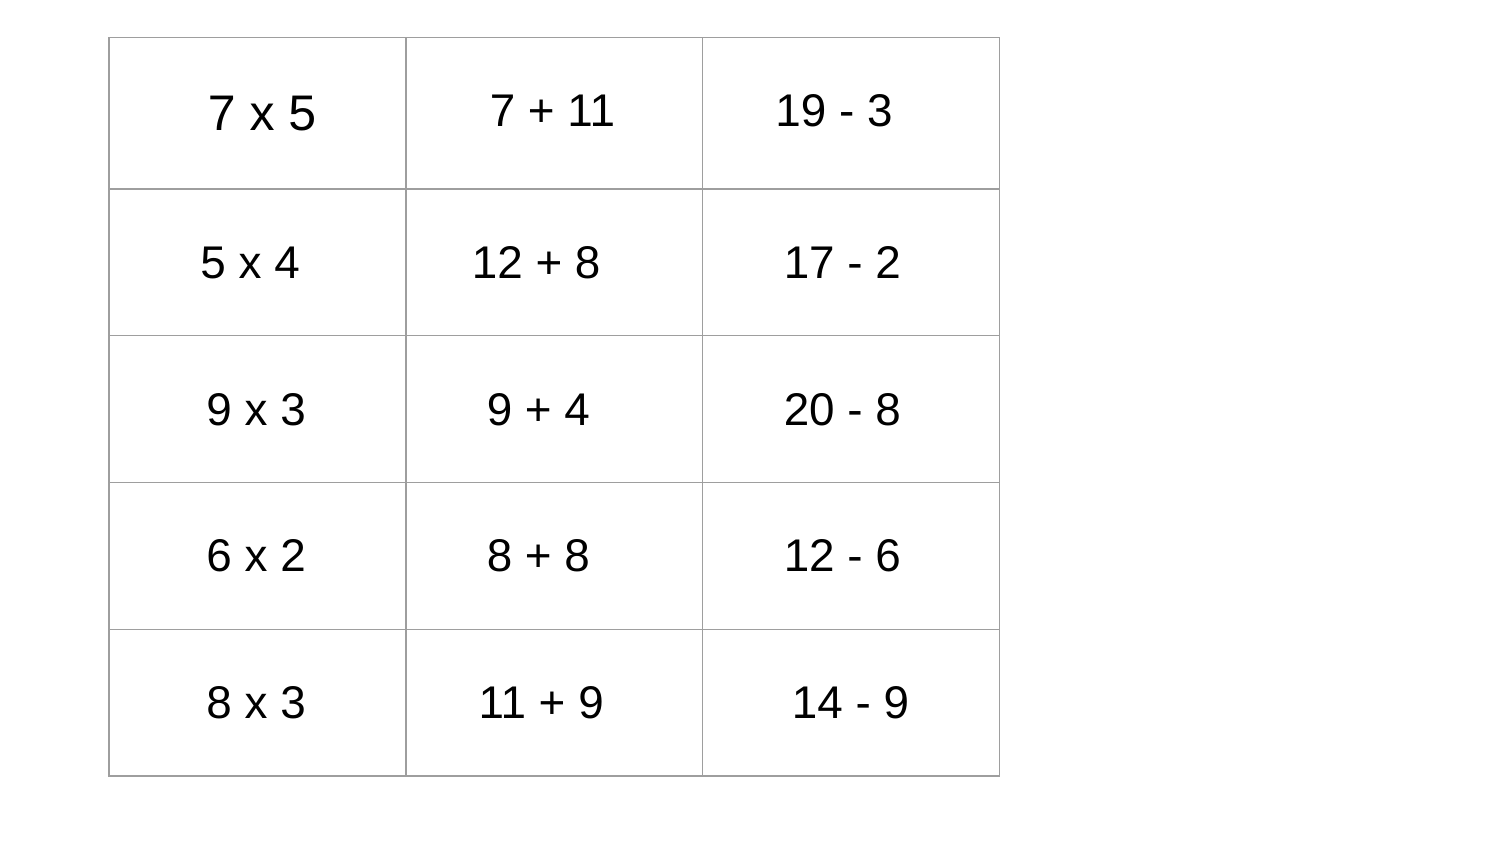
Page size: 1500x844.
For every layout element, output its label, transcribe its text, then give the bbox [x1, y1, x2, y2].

table_cell 5 x 4 [110, 190, 405, 335]
table_cell 20 - 8 [703, 336, 999, 482]
table_cell 8 x 3 [110, 630, 405, 775]
table_cell 8 + 8 [407, 483, 702, 629]
table_cell 12 - 6 [703, 483, 999, 629]
table_cell 17 - 2 [703, 190, 999, 335]
table_cell 14 - 9 [703, 630, 999, 775]
table_cell 9 + 4 [407, 336, 702, 482]
table_cell 9 x 3 [110, 336, 405, 482]
table_cell 6 x 2 [110, 483, 405, 629]
table_cell 12 + 8 [407, 190, 702, 335]
table_header 7 x 5 [110, 38, 405, 188]
table_header 19 - 3 [703, 38, 999, 188]
table_header 7 + 11 [407, 38, 702, 188]
table_cell 11 + 9 [407, 630, 702, 775]
